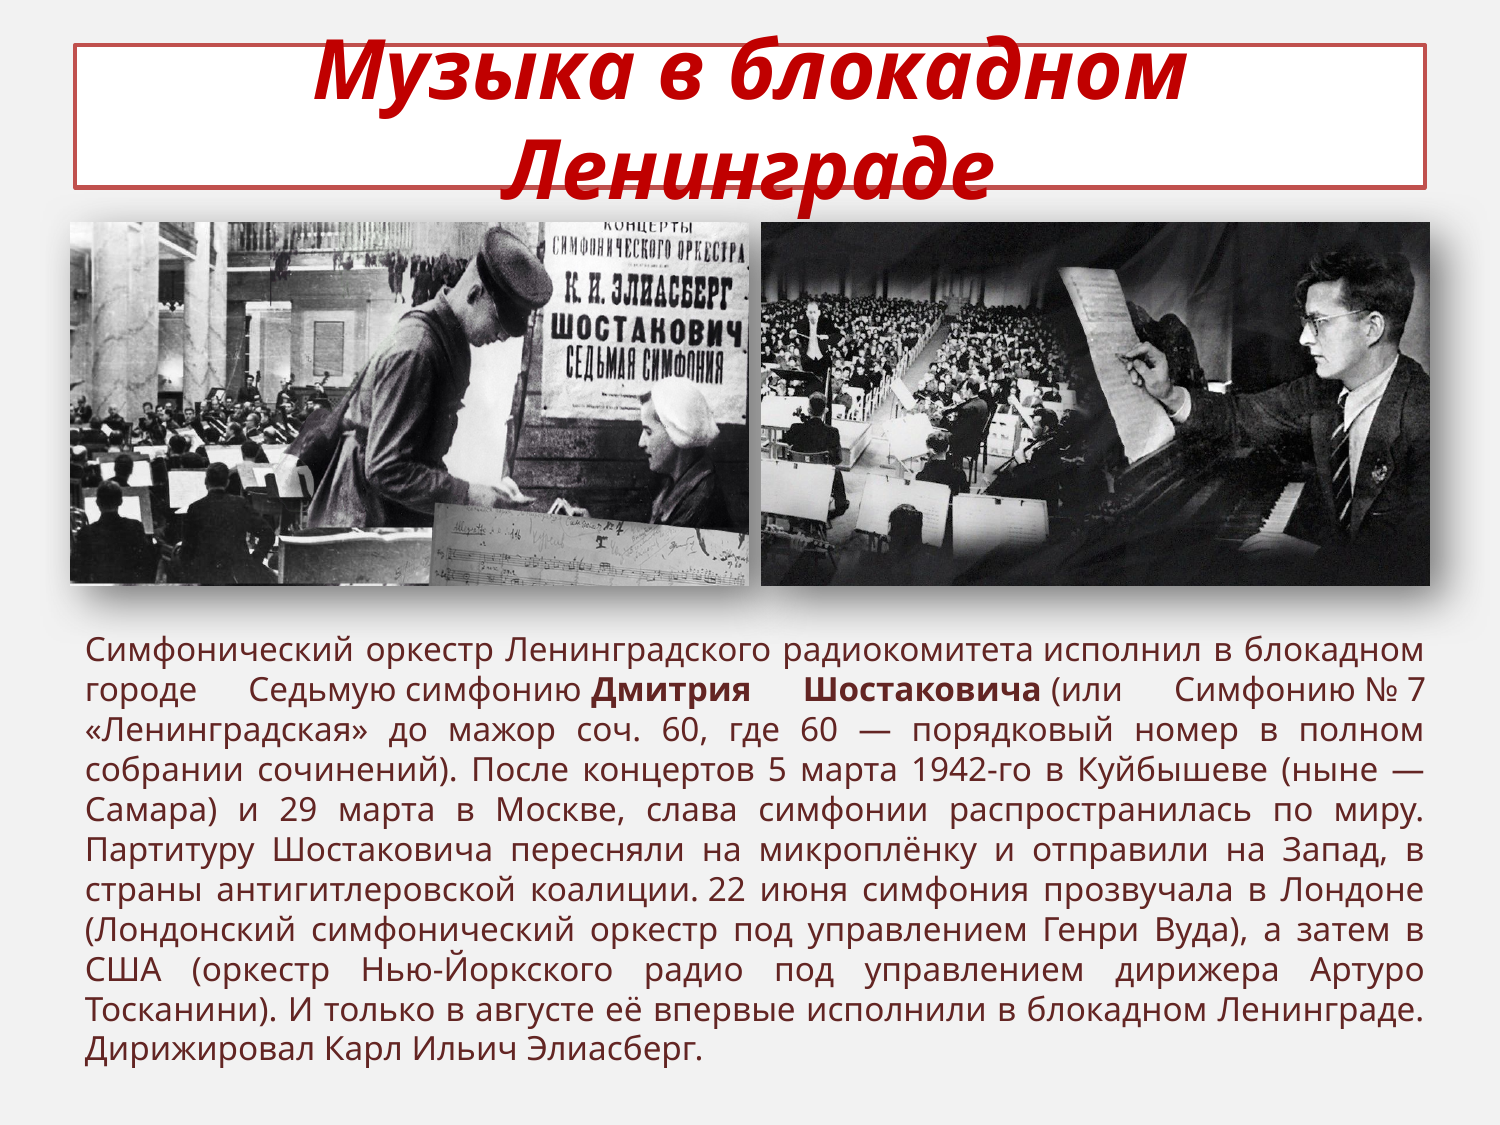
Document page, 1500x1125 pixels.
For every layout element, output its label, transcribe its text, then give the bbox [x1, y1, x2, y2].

picture [761, 222, 1430, 587]
text_box Симфонический оркестр Ленинградского радиокомитета исполнил в блокадном городе Седьмую симфонию Дмитрия Шостаковича (или Симфонию № 7 «Ленинградская» до мажор соч. 60, где 60 — порядковый номер в полном собрании сочинений). После концертов 5 марта 1942-го в Куйбышеве (ныне — Самара) и 29 марта в Москве, слава симфонии распространилась по миру. Партитуру Шостаковича пересняли на микроплёнку и отправили на Запад, в страны антигитлеровской коалиции. 22 июня симфония прозвучала в Лондоне (Лондонский симфонический оркестр под управлением Генри Вуда), а затем в США (оркестр Нью-Йоркского радио под управлением дирижера Артуро Тосканини). И только в августе её впервые исполнили в блокадном Ленинграде. Дирижировал Карл Ильич Элиасберг. [70, 621, 1442, 1075]
title Музыка в блокадном Ленинграде [73, 43, 1427, 190]
picture [70, 222, 749, 587]
